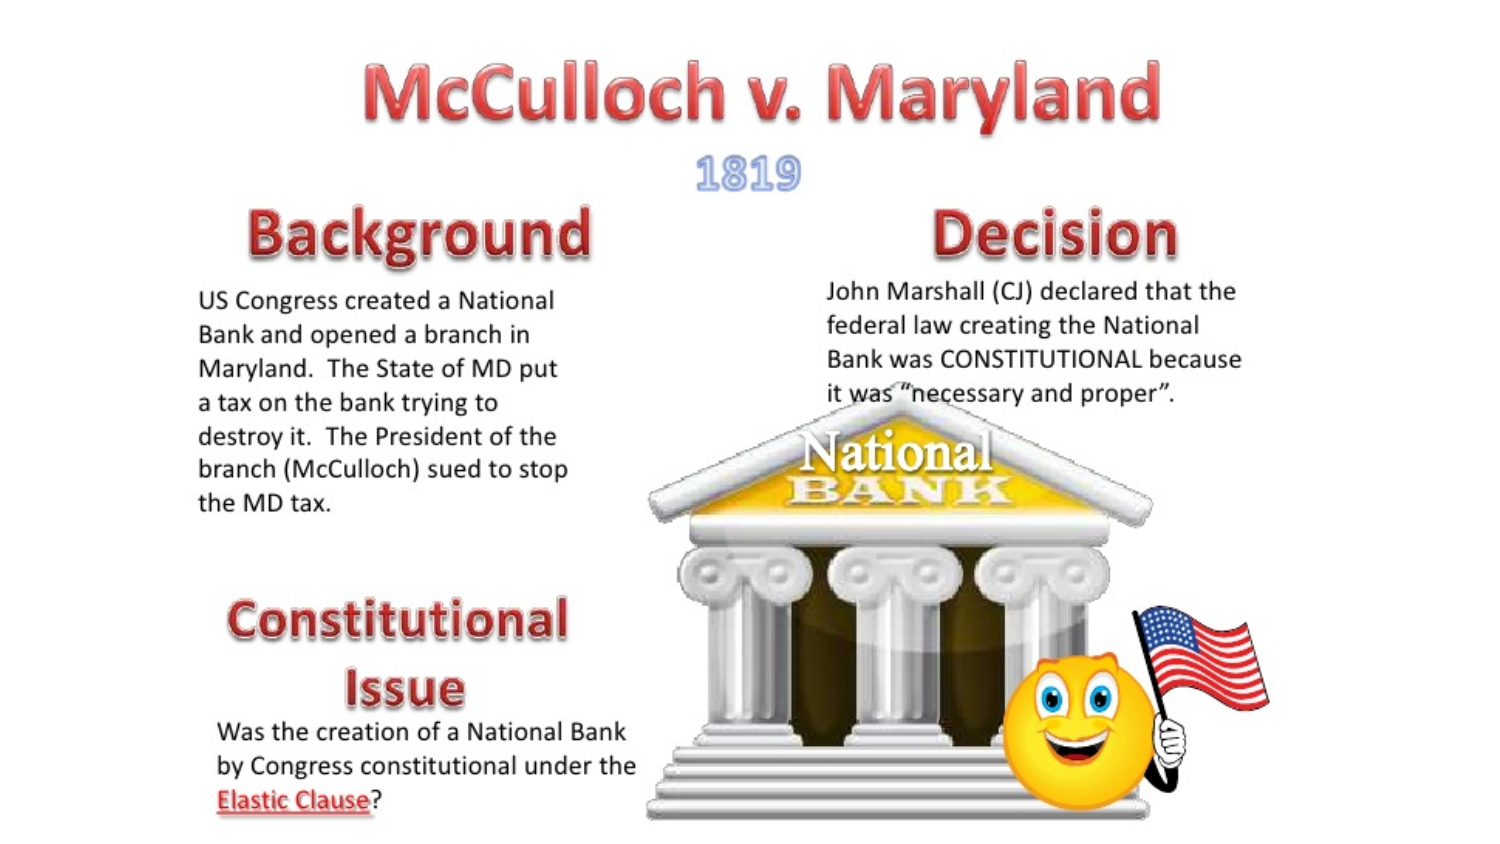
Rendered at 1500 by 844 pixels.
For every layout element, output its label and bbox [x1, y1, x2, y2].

picture [187, 0, 1313, 842]
